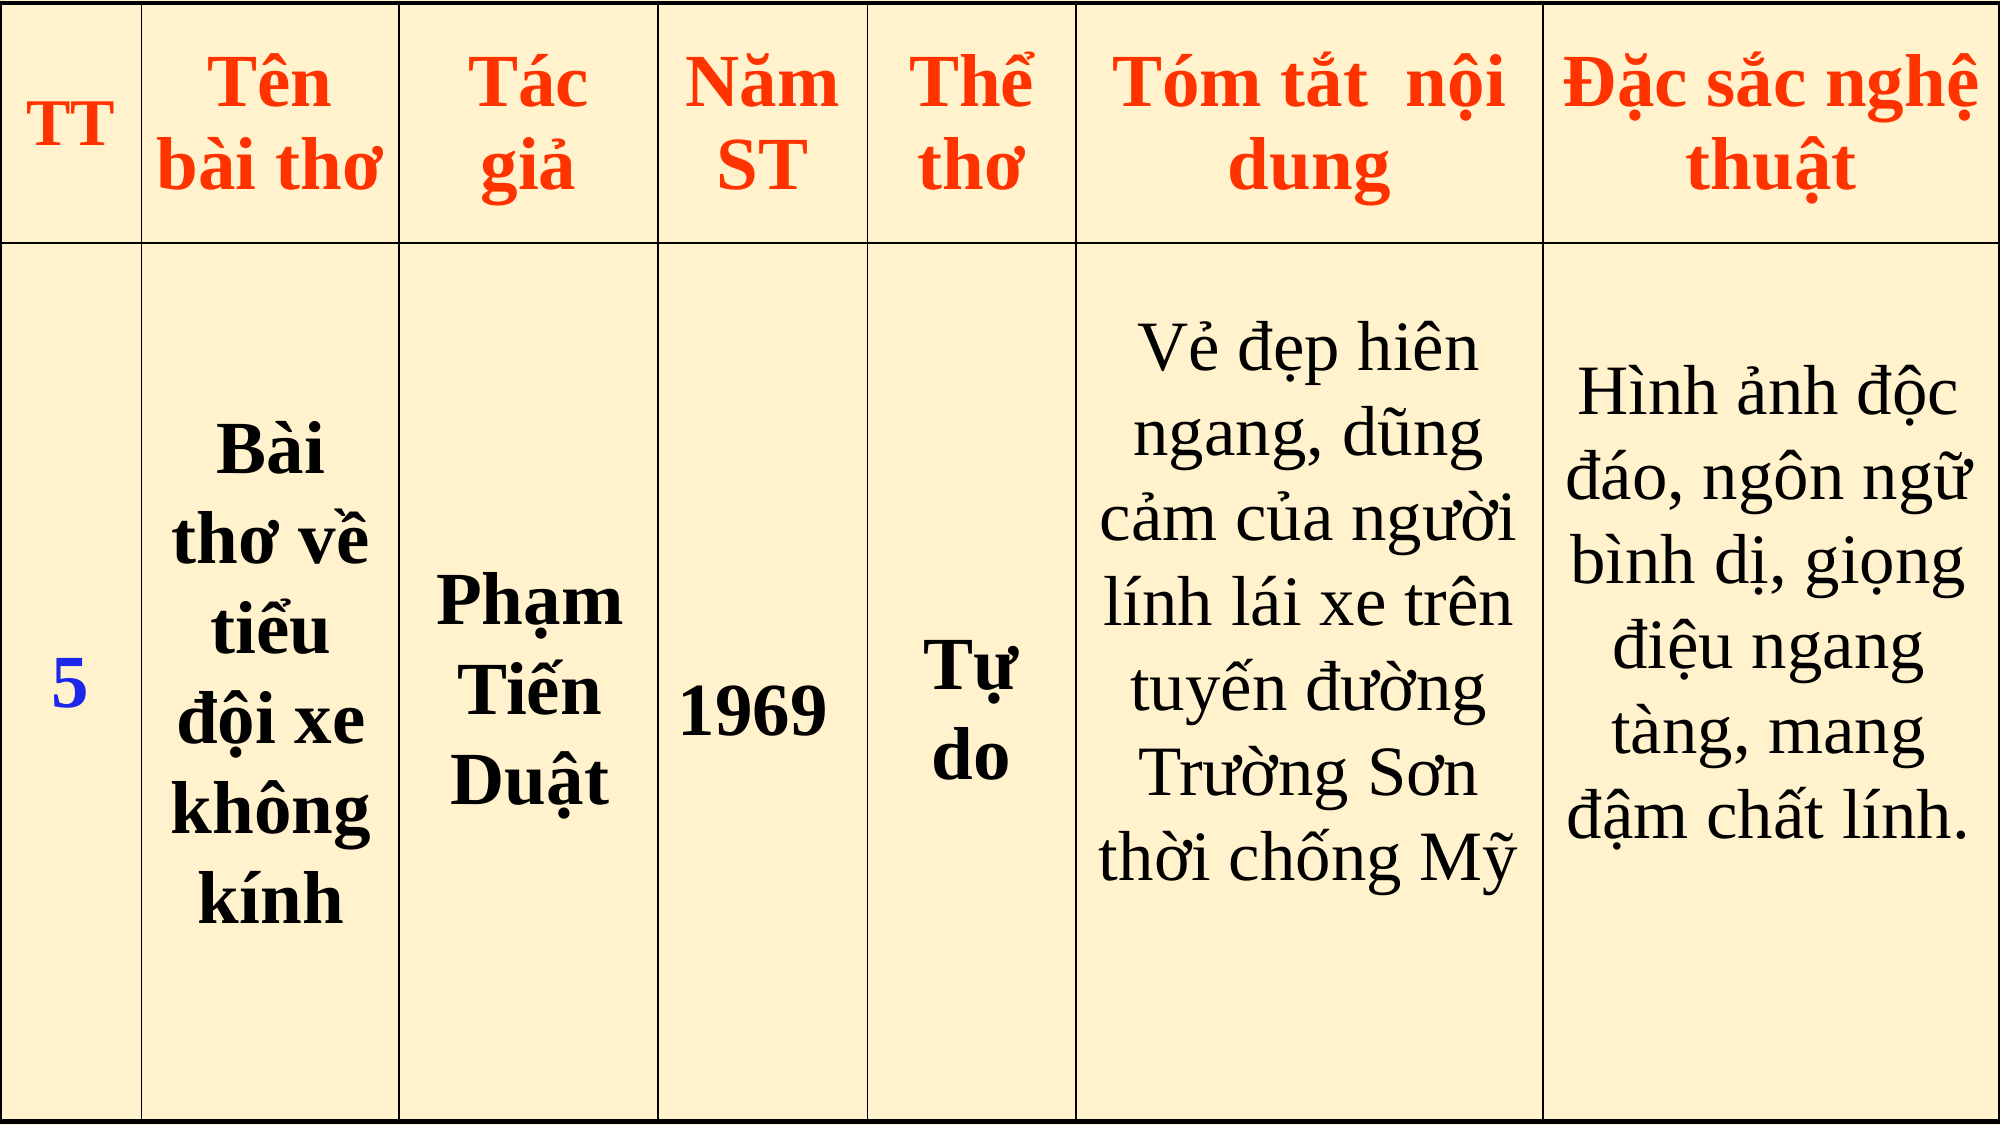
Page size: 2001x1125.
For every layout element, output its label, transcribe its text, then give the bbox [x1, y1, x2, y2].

table_cell [1544, 244, 1998, 1119]
table_header Thể thơ [868, 5, 1075, 242]
table_cell [659, 244, 867, 1119]
table_cell [400, 244, 657, 1119]
text_box Tự do [881, 607, 1061, 803]
table_cell [868, 244, 1075, 1119]
table_header Tên bài thơ [142, 5, 398, 242]
table_header Tóm tắt nội dung [1077, 5, 1542, 242]
table_cell [142, 244, 398, 1119]
text_box Phạm Tiến Duật [413, 542, 646, 828]
table_cell [1077, 244, 1542, 1119]
text_box Hình ảnh độc đáo, ngôn ngữ bình dị, giọng điệu ngang tàng, mang đậm chất lính. [1546, 336, 1991, 861]
table_header Tác giả [400, 5, 657, 242]
text_box Bài thơ về tiểu đội xe không kính [147, 391, 394, 947]
table_header Đặc sắc nghệ thuật [1544, 5, 1998, 242]
table_header TT [2, 5, 141, 242]
text_box 1969 [663, 652, 843, 758]
table_cell 5 [2, 244, 141, 1119]
table_header Năm ST [659, 5, 867, 242]
text_box Vẻ đẹp hiên ngang, dũng cảm của người lính lái xe trên tuyến đường Trường Sơn thời chống Mỹ [1083, 292, 1535, 902]
